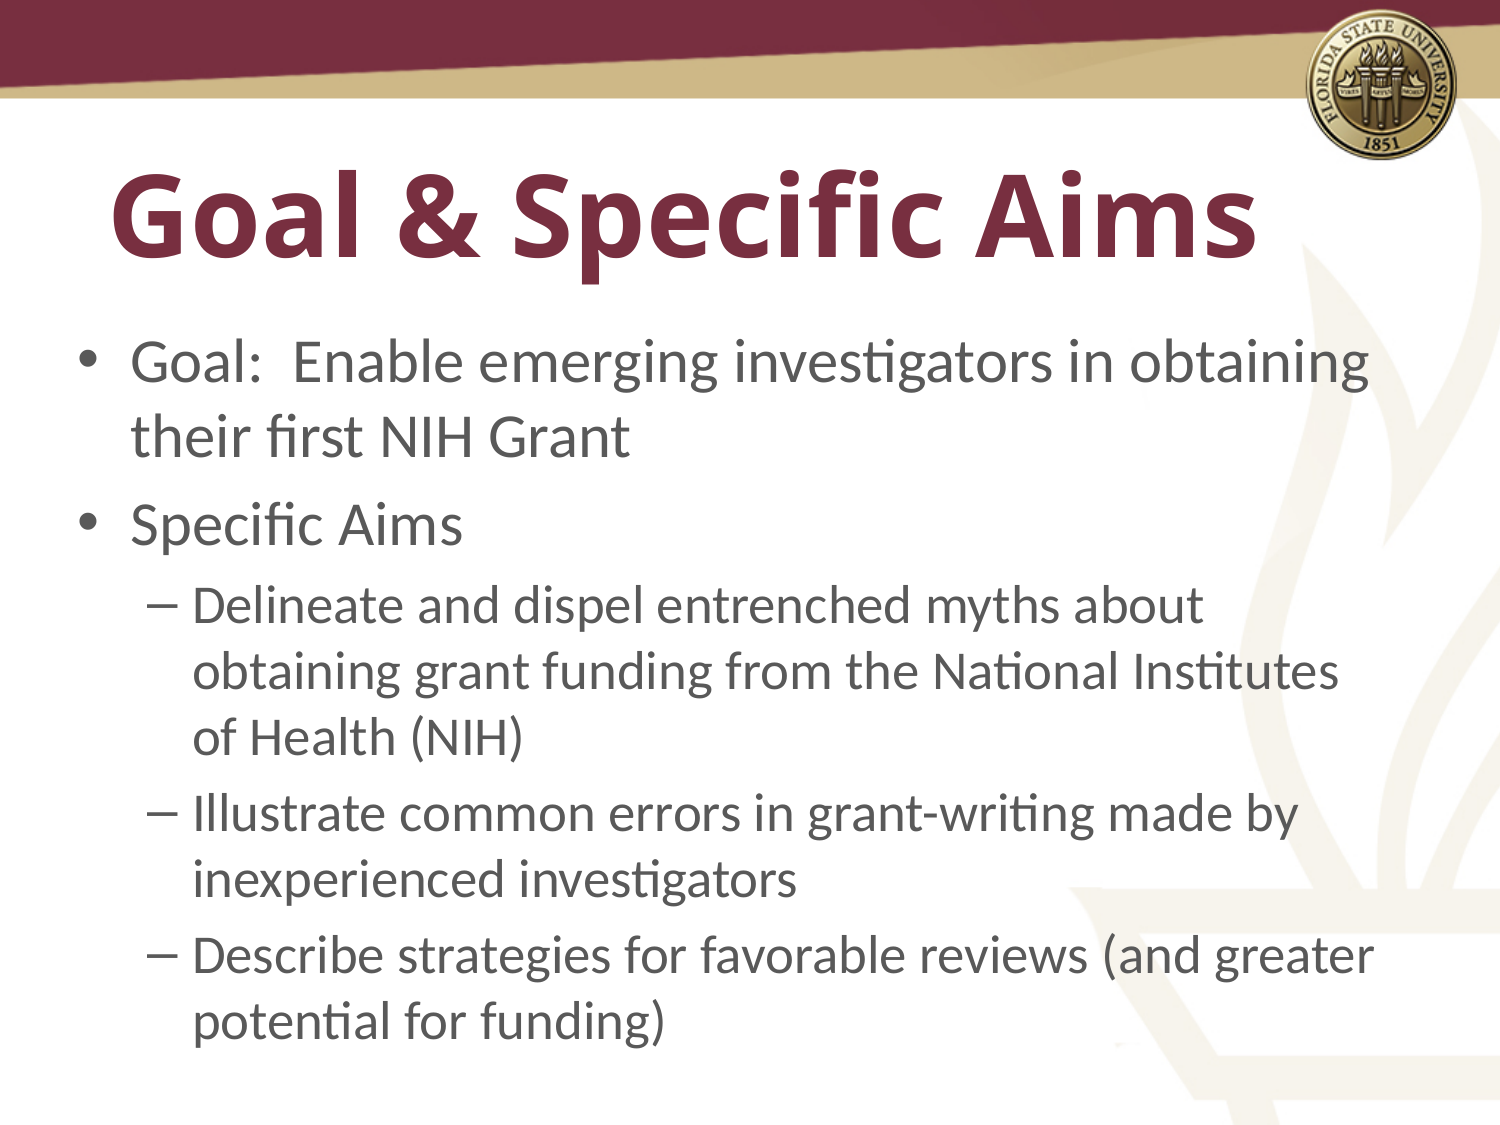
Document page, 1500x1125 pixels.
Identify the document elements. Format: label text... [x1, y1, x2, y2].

title Goal & Specific Aims [62, 124, 1413, 288]
picture [0, 0, 1500, 1125]
list Goal: Enable emerging investigators in obtaining their first NIH Grant Specific Aims Delineate and dispel entrenched myths about obtaining grant funding from the National Institutes of Health (NIH) Illustrate common errors in grant-writing made by inexperienced investigators Describe strategies for favorable reviews (and greater potential for funding) [62, 312, 1413, 1063]
